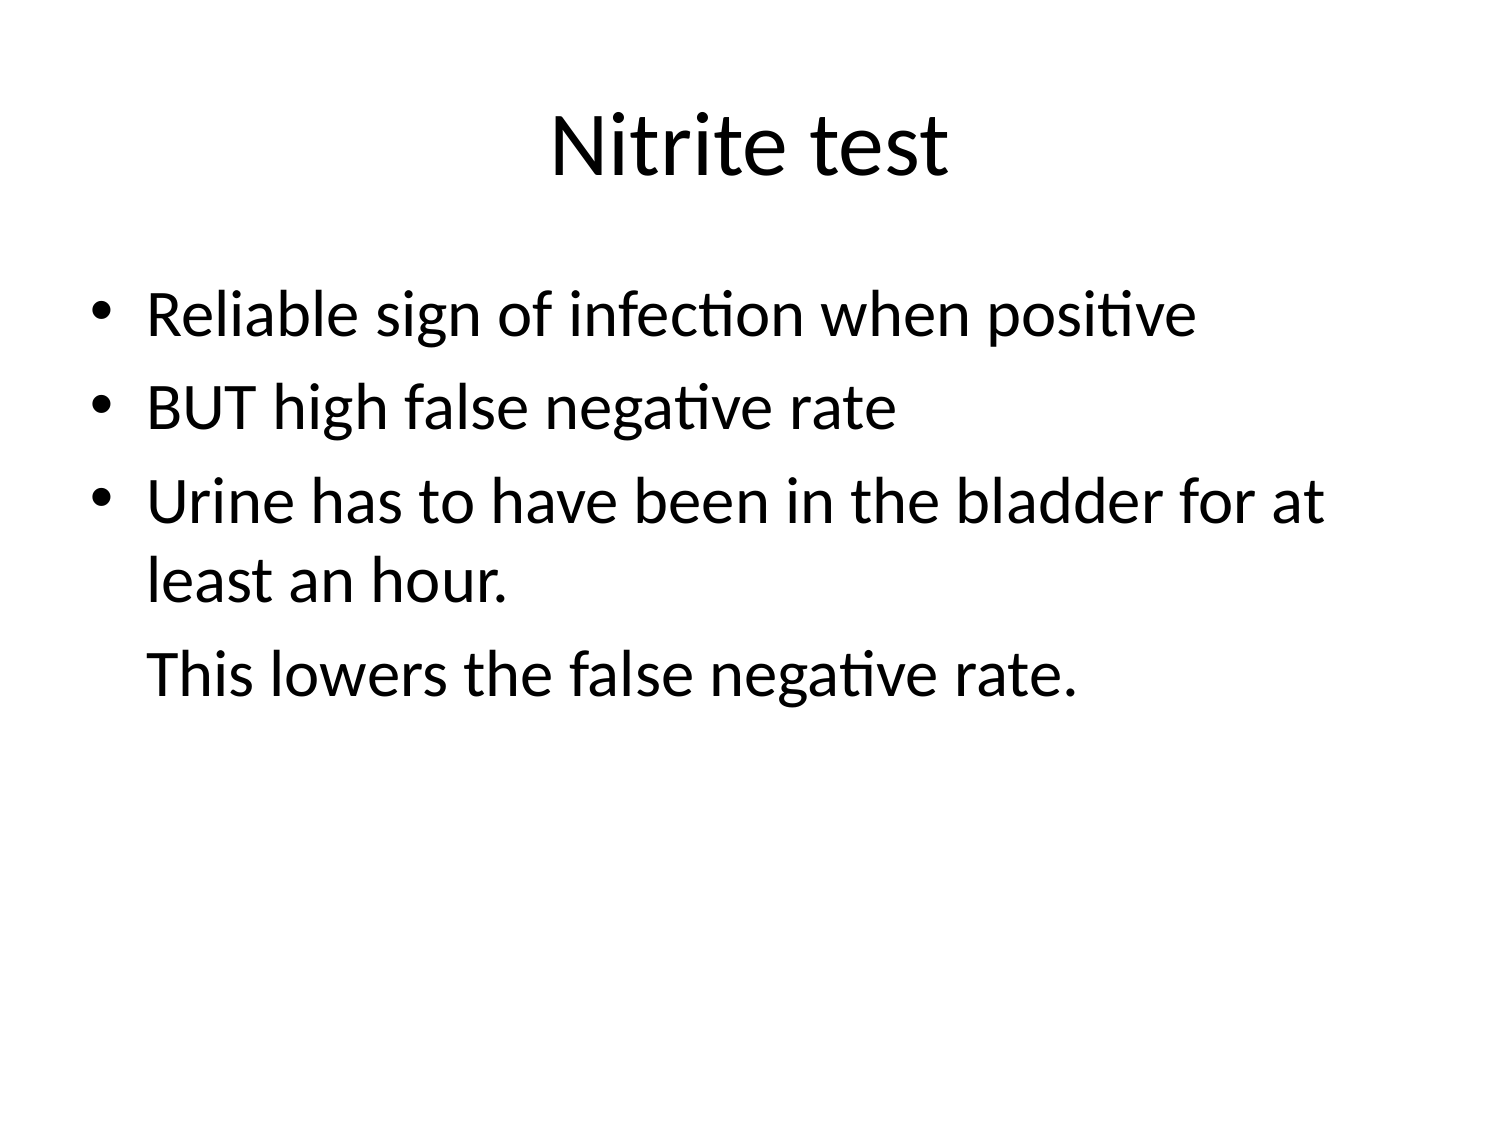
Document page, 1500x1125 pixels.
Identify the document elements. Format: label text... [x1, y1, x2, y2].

list Reliable sign of infection when positive BUT high false negative rate Urine has to have been in the bladder for at least an hour. This lowers the false negative rate. [75, 262, 1425, 1005]
title Nitrite test [75, 45, 1425, 233]
